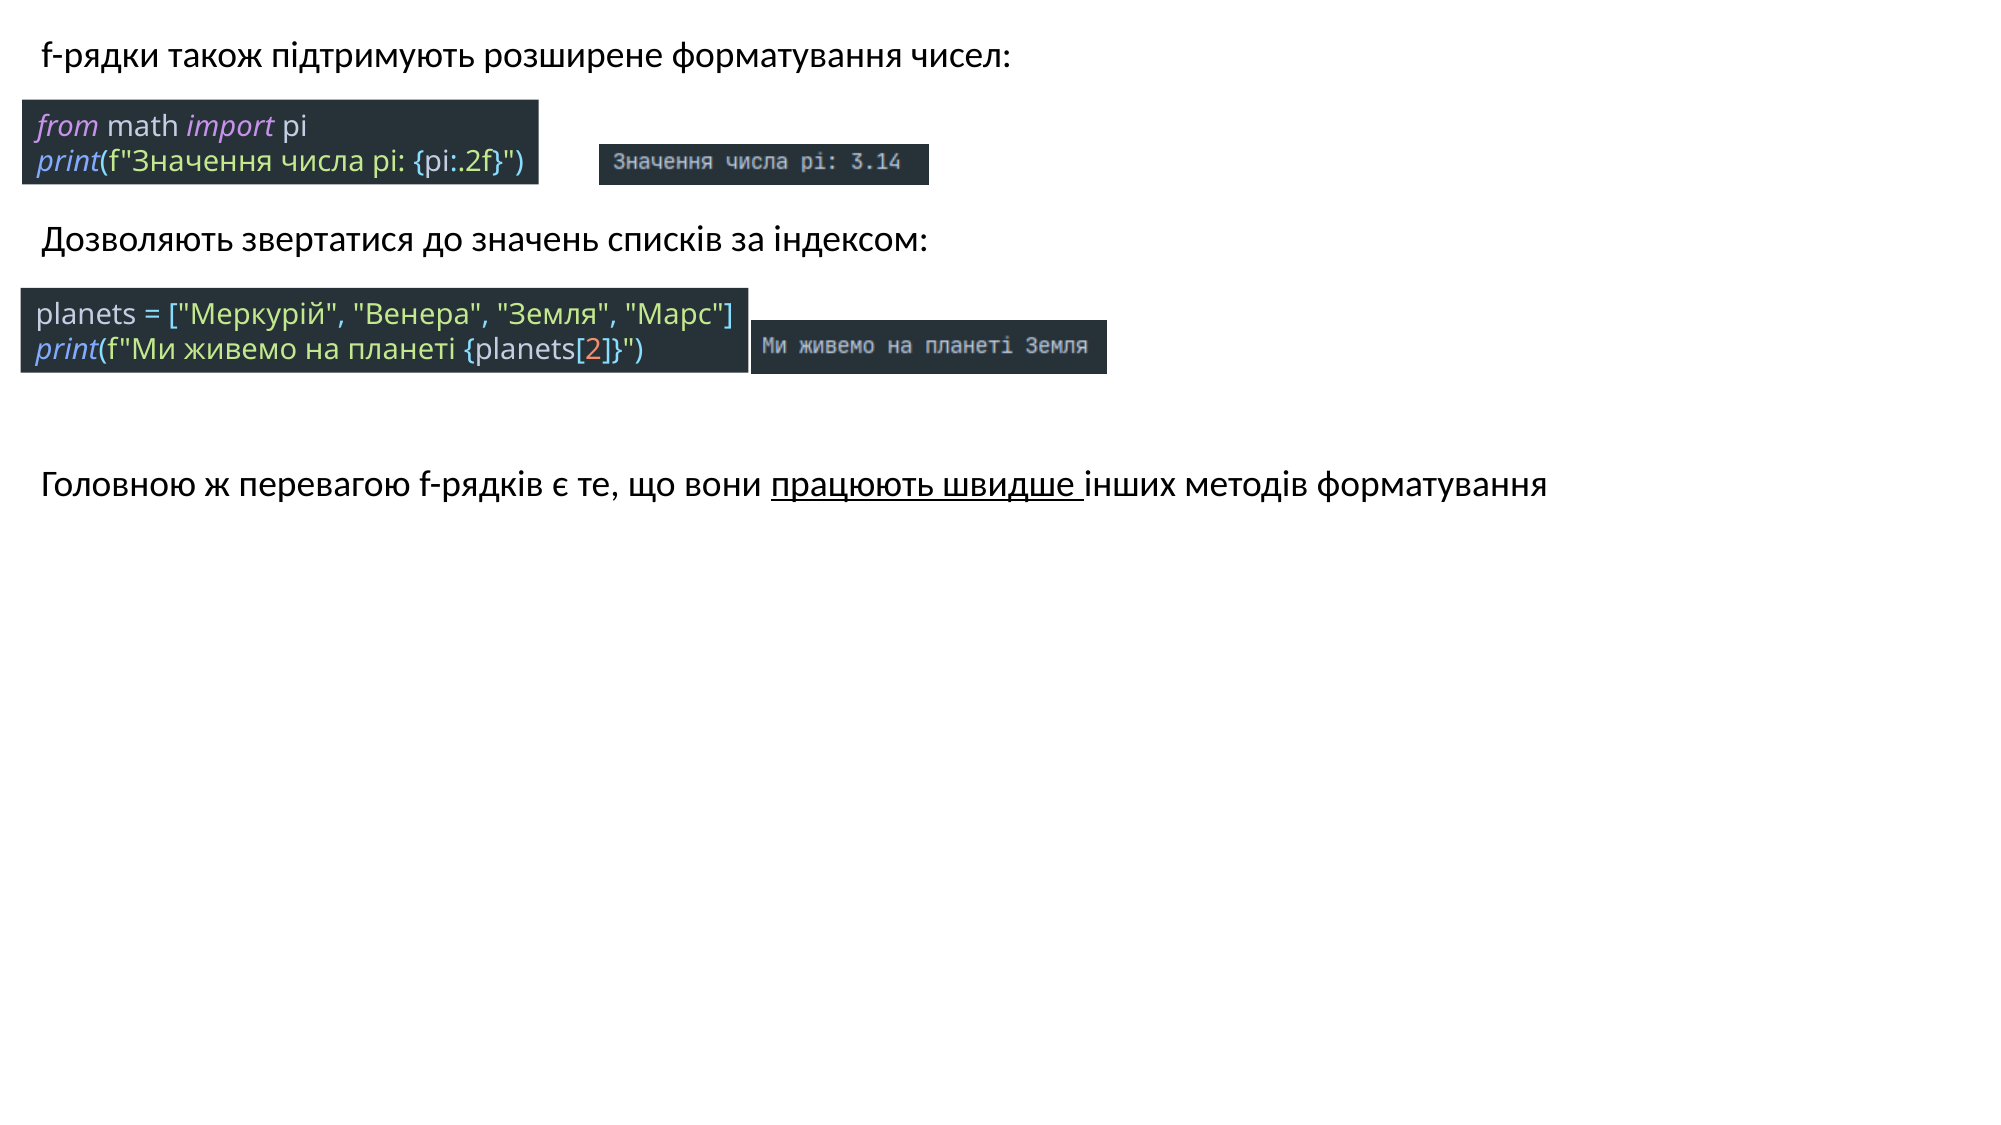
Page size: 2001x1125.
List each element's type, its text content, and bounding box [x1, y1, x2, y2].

list f-рядки також підтримують розширене форматування чисел: Дозволяють звертатися до значень списків за індексом: Головною ж перевагою f-рядків є те, що вони працюють швидше інших методів форматування [26, 27, 1956, 1096]
text_box from math import pi print(f"Значення числа pi: {pi:.2f}") [21, 99, 540, 185]
text_box planets = ["Меркурій", "Венера", "Земля", "Марс"] print(f"Ми живемо на планеті {planets[2]}") [20, 287, 749, 373]
picture [599, 144, 929, 185]
picture [751, 319, 1107, 374]
